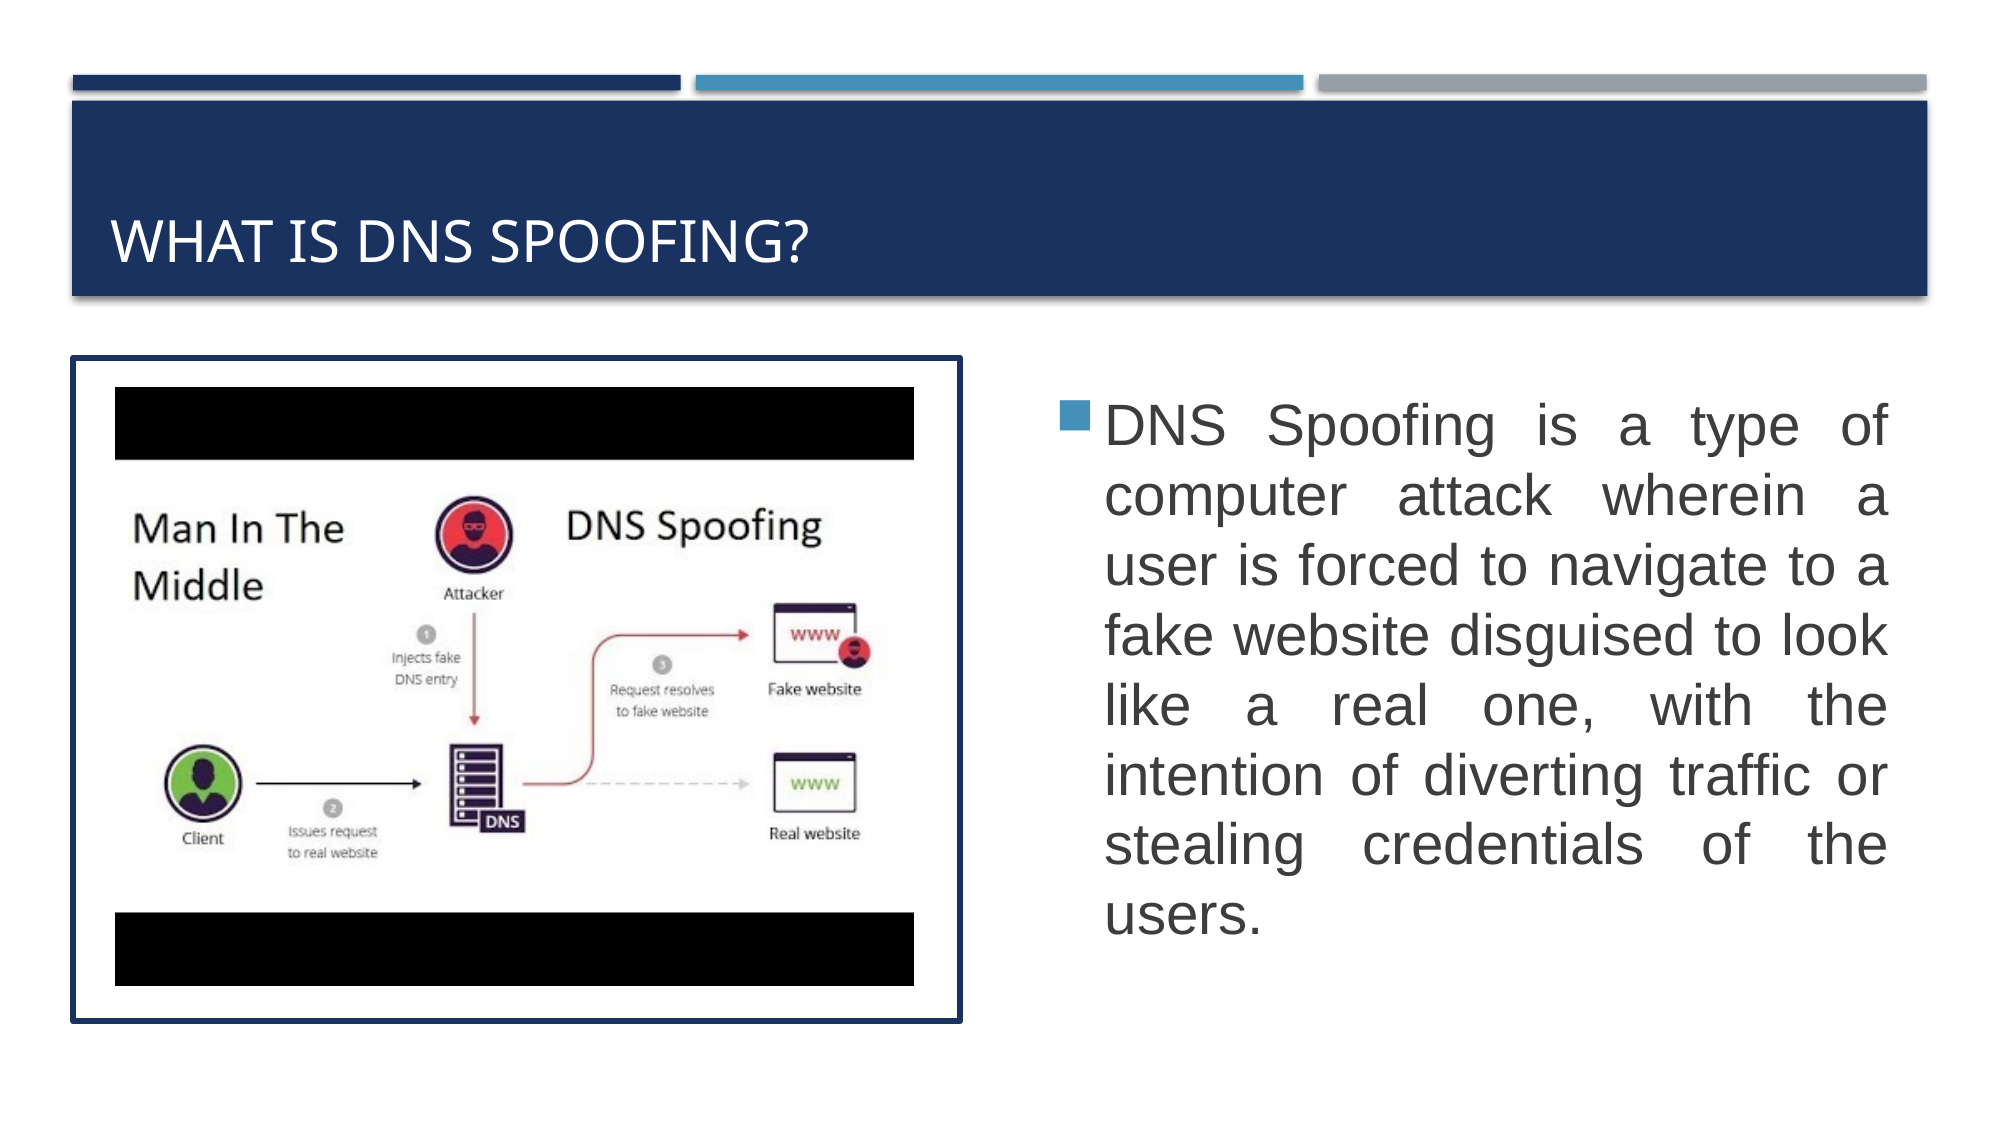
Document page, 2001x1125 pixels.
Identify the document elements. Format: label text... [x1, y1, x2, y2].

list DNS Spoofing is a type of computer attack wherein a user is forced to navigate to a fake website disguised to look like a real one, with the intention of diverting traffic or stealing credentials of the users. [1039, 357, 1905, 1022]
text_box [71, 356, 962, 1023]
picture [115, 386, 915, 987]
title What is DNS spoofing? [95, 115, 1905, 282]
